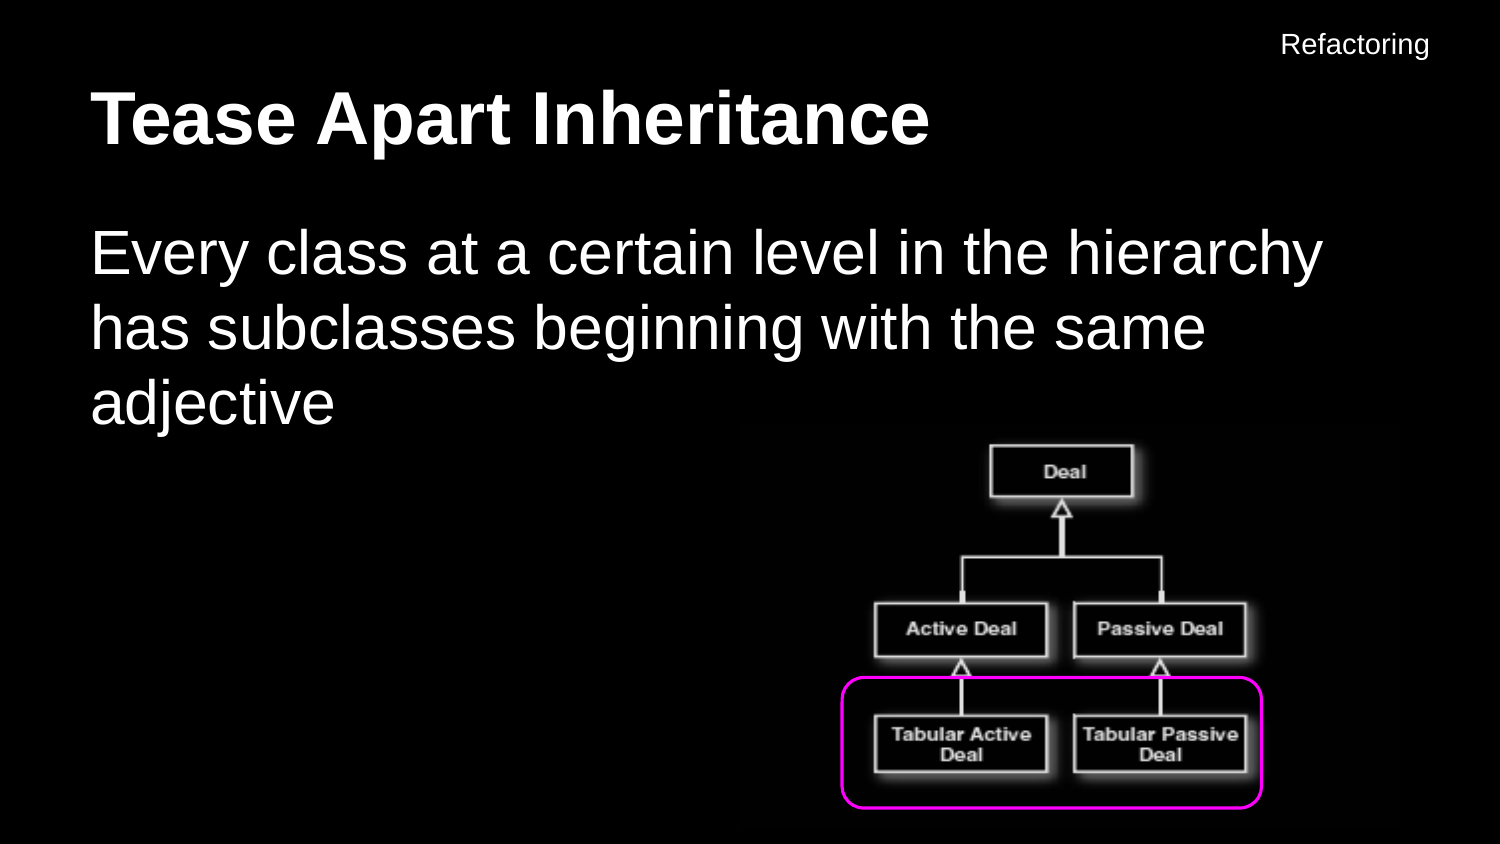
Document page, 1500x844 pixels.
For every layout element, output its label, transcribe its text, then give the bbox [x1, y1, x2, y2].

text_box Refactoring [1265, 10, 1500, 65]
title Tease Apart Inheritance [75, 33, 1425, 175]
list Every class at a certain level in the hierarchy has subclasses beginning with the same adjective [75, 196, 1425, 808]
picture [739, 425, 1402, 828]
